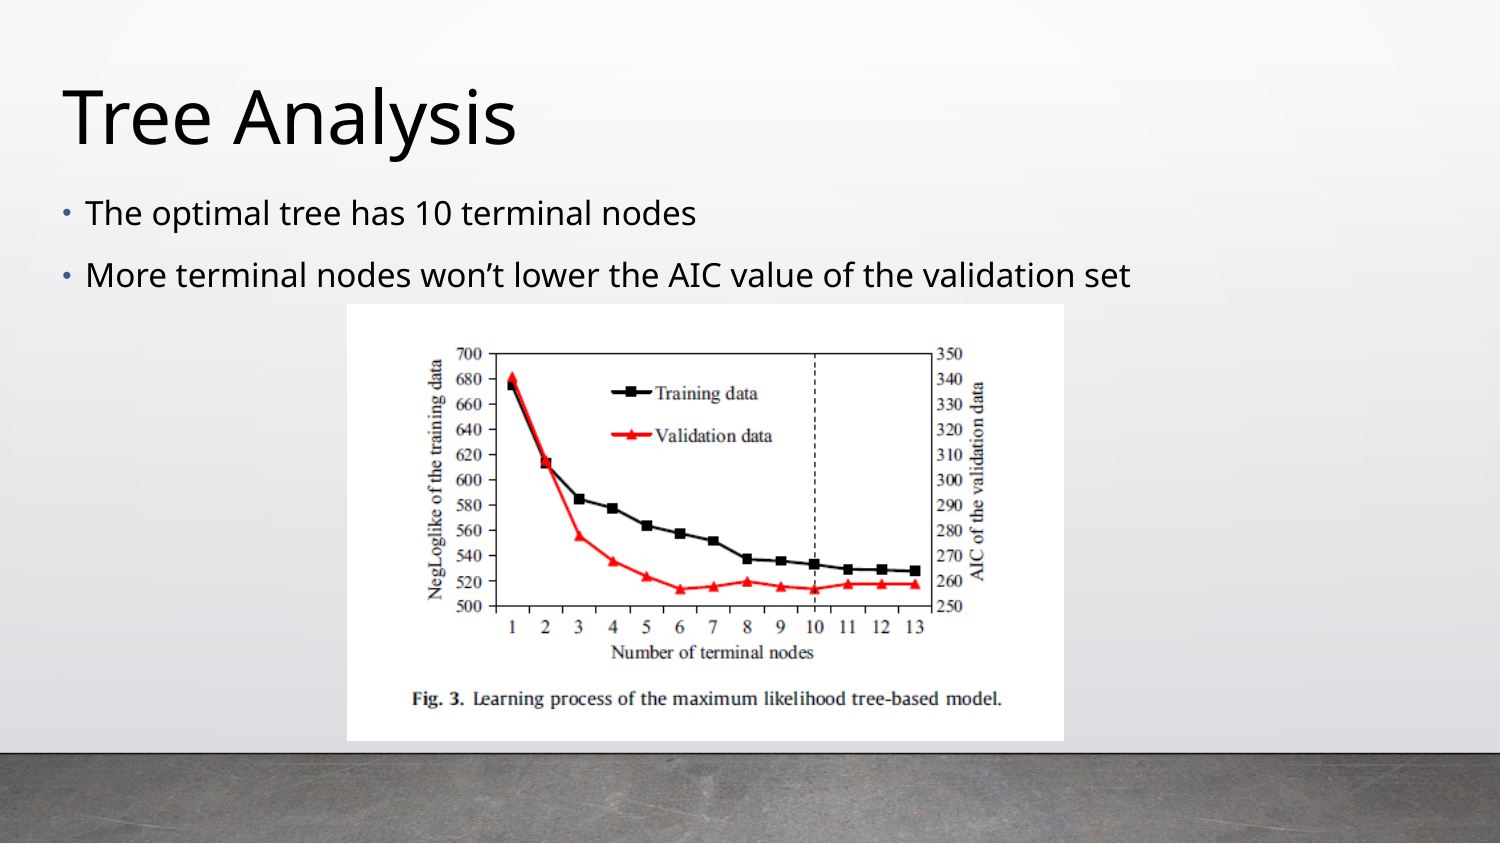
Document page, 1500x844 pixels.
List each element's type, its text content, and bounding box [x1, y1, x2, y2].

picture [0, 753, 1500, 843]
list The optimal tree has 10 terminal nodes More terminal nodes won’t lower the AIC value of the validation set [51, 189, 1449, 750]
picture [347, 304, 1064, 742]
title Tree Analysis [51, 72, 1449, 167]
